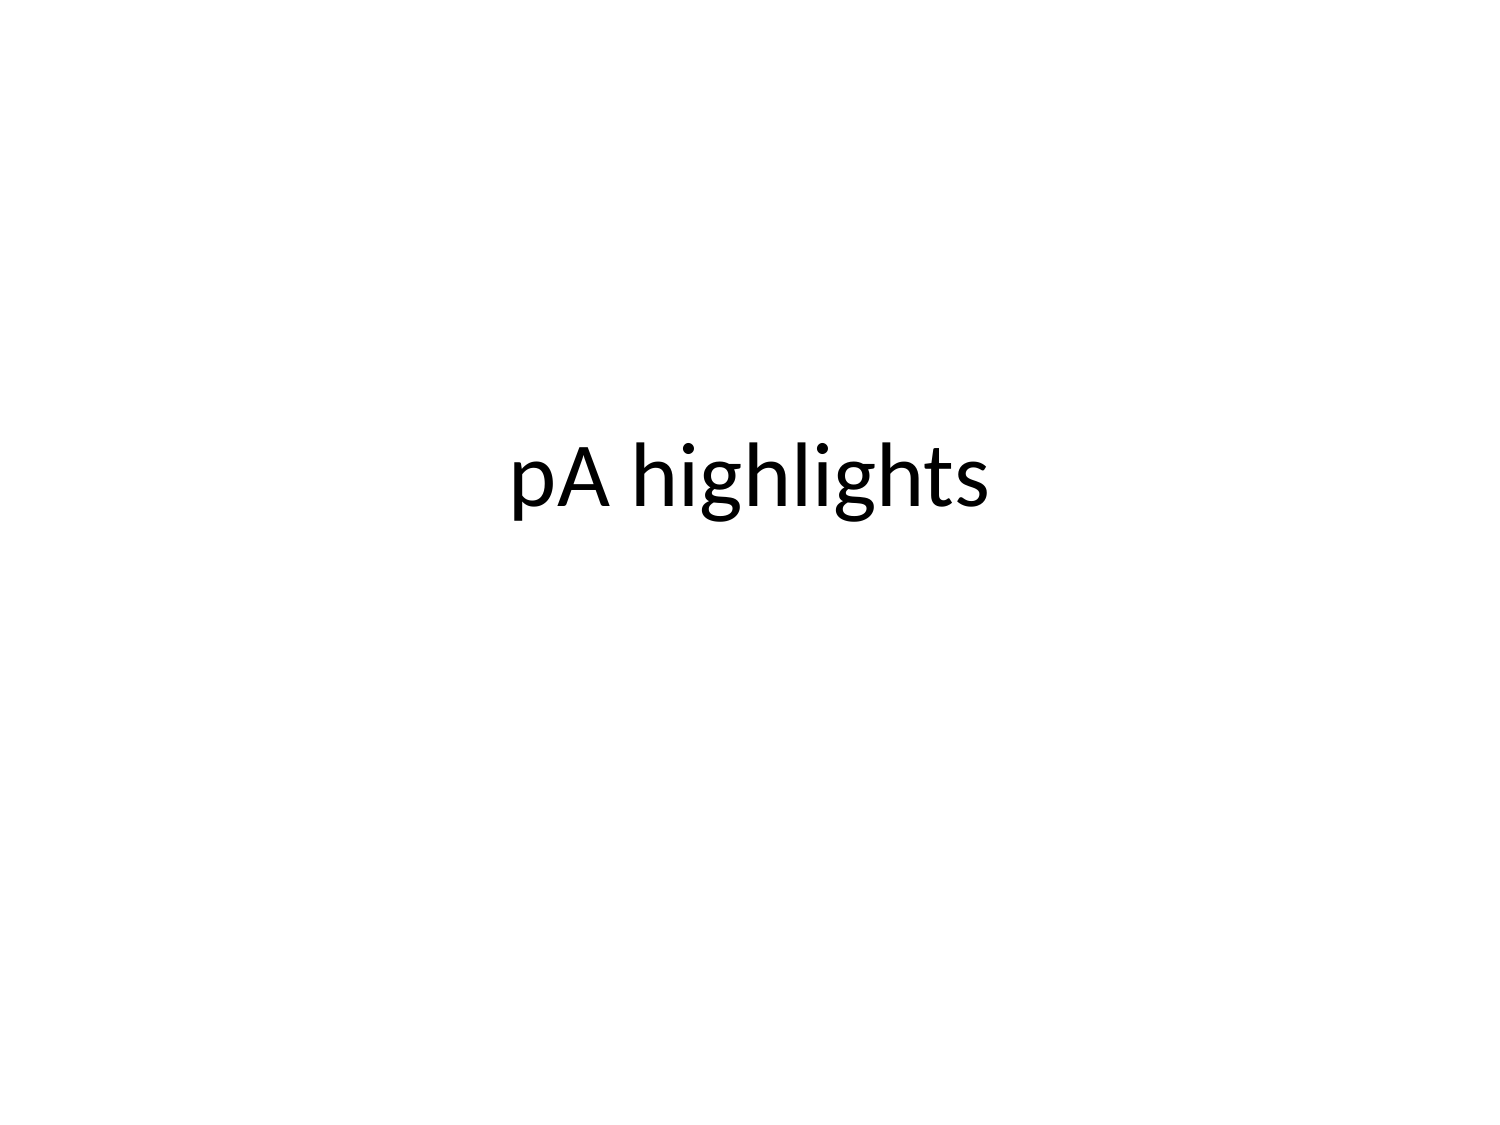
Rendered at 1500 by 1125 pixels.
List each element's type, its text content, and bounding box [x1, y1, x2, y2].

title pA highlights [112, 349, 1388, 591]
